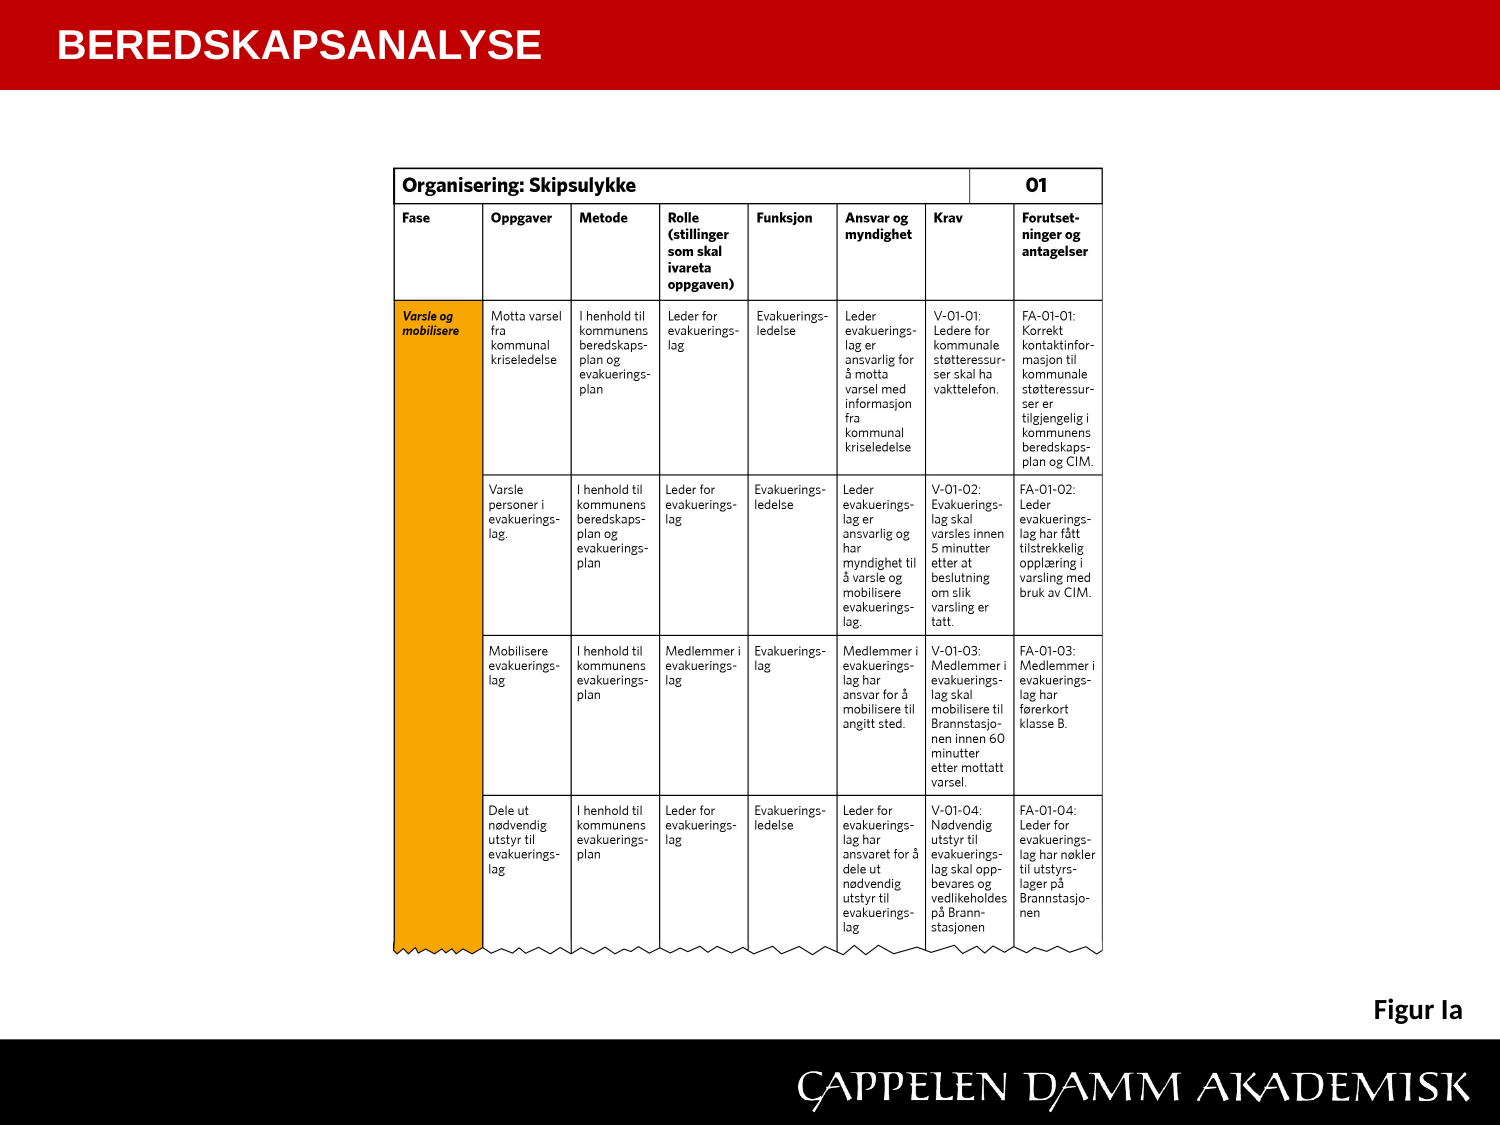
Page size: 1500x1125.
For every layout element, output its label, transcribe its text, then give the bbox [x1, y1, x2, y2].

picture [797, 1070, 1471, 1113]
picture [393, 163, 1107, 962]
text_box Figur Ia [1296, 983, 1479, 1033]
